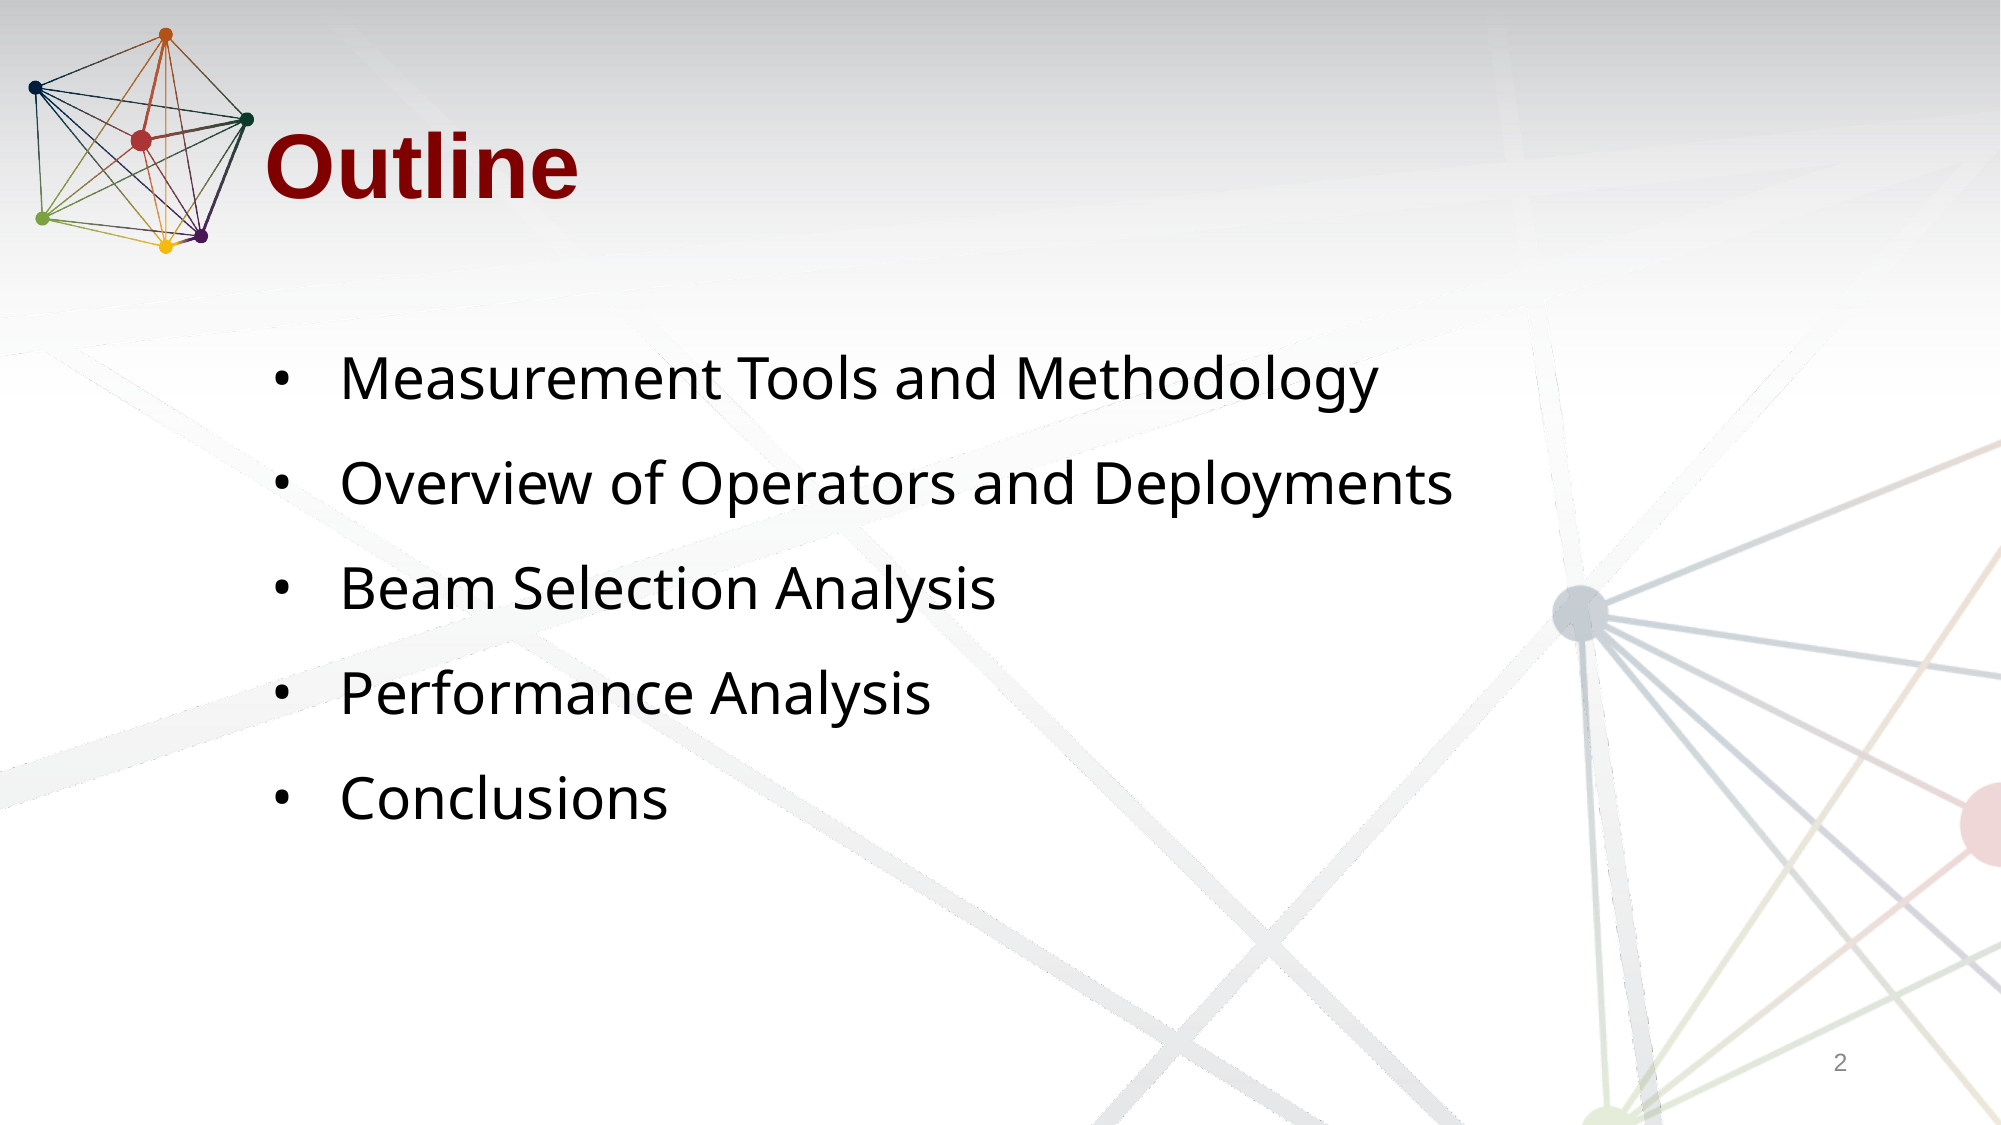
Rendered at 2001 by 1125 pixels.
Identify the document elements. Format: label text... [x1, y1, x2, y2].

picture [0, 0, 2001, 1125]
title Outline [249, 59, 1863, 278]
slide_number ‹#› [1637, 1035, 1863, 1088]
list Measurement Tools and Methodology Overview of Operators and Deployments Beam Selection Analysis Performance Analysis Conclusions [249, 299, 1863, 1014]
